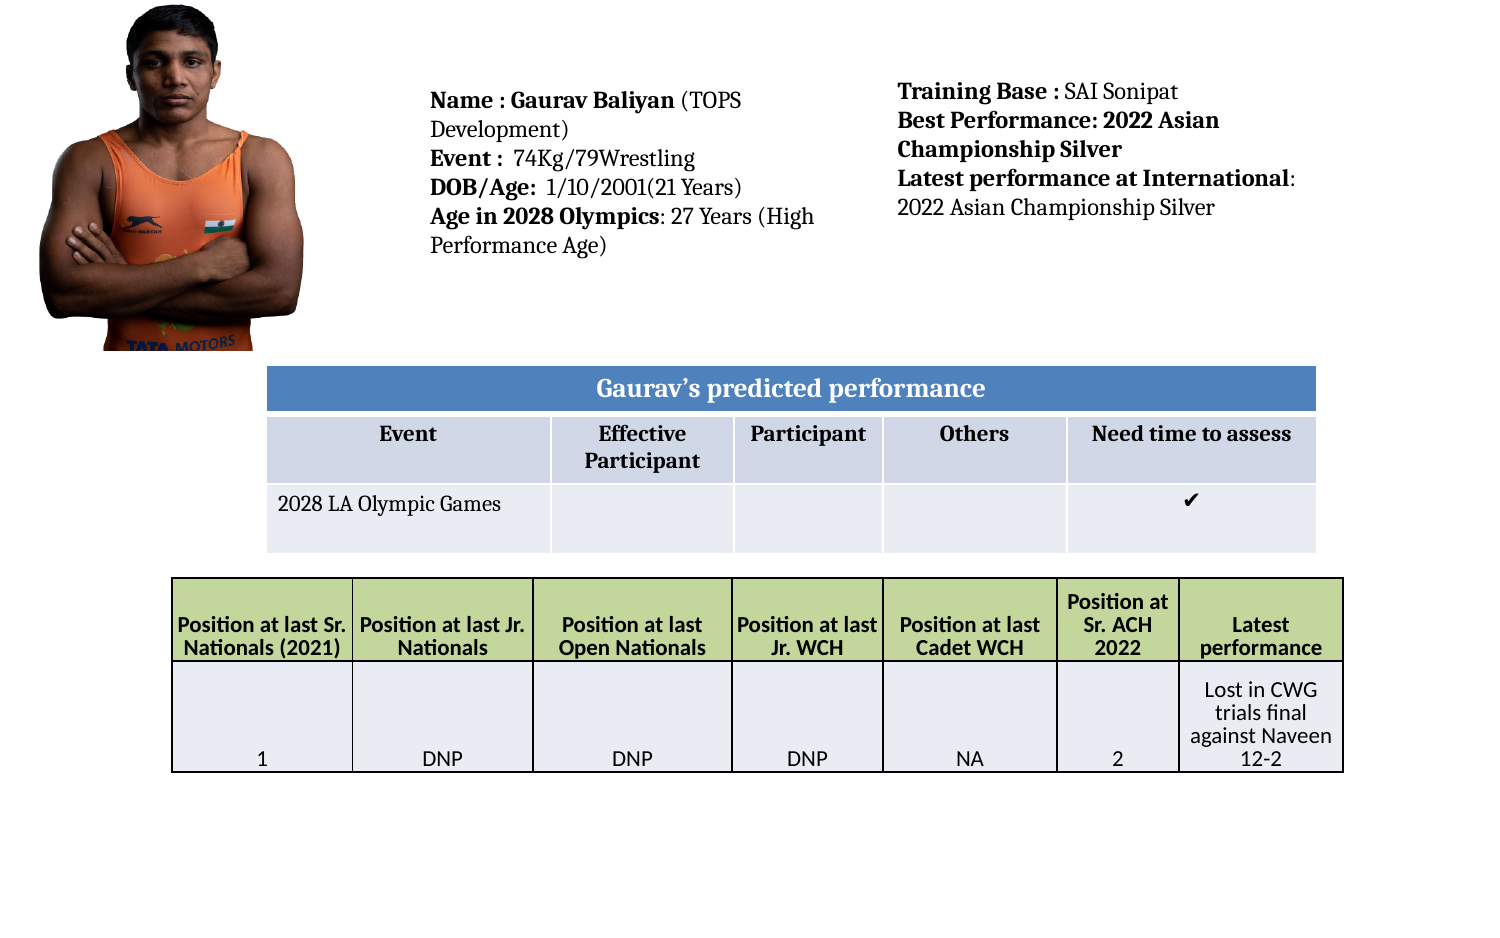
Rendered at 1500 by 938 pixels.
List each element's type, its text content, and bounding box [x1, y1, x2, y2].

text_box Name : Gaurav Baliyan (TOPS Development) Event : 74Kg/79Wrestling DOB/Age: 1/10/2001(21 Years) Age in 2028 Olympics: 27 Years (High Performance Age) [420, 78, 876, 293]
text_box Training Base : SAI Sonipat Best Performance: 2022 Asian Championship Silver Latest performance at International: 2022 Asian Championship Silver [887, 69, 1344, 284]
table_cell Others [884, 417, 1066, 483]
table_cell 1 [173, 662, 352, 771]
table_cell Effective Participant [552, 417, 733, 483]
table_header Position at last Sr. Nationals (2021) [173, 579, 352, 660]
table_cell ✔ [1068, 485, 1316, 553]
table_header Position at last Jr. Nationals [353, 579, 532, 660]
table_cell DNP [353, 662, 532, 771]
table_cell [735, 485, 882, 553]
table_cell DNP [733, 662, 882, 771]
table_cell 2028 LA Olympic Games [267, 485, 550, 553]
table_cell DNP [534, 662, 731, 771]
table_cell NA [884, 662, 1056, 771]
table_header Position at Sr. ACH 2022 [1058, 579, 1178, 660]
table_header Position at last Open Nationals [534, 579, 731, 660]
table_cell Event [267, 417, 550, 483]
table_cell Participant [735, 417, 882, 483]
table_cell [552, 485, 733, 553]
table_header Latest performance [1180, 579, 1342, 660]
table_cell [884, 485, 1066, 553]
table_header Position at last Jr. WCH [733, 579, 882, 660]
table_cell Need time to assess [1068, 417, 1316, 483]
table_cell Lost in CWG trials final against Naveen 12-2 [1180, 662, 1342, 771]
picture [29, 0, 314, 351]
table_cell 2 [1058, 662, 1178, 771]
table_header Gaurav’s predicted performance [267, 366, 1316, 411]
table_header Position at last Cadet WCH [884, 579, 1056, 660]
